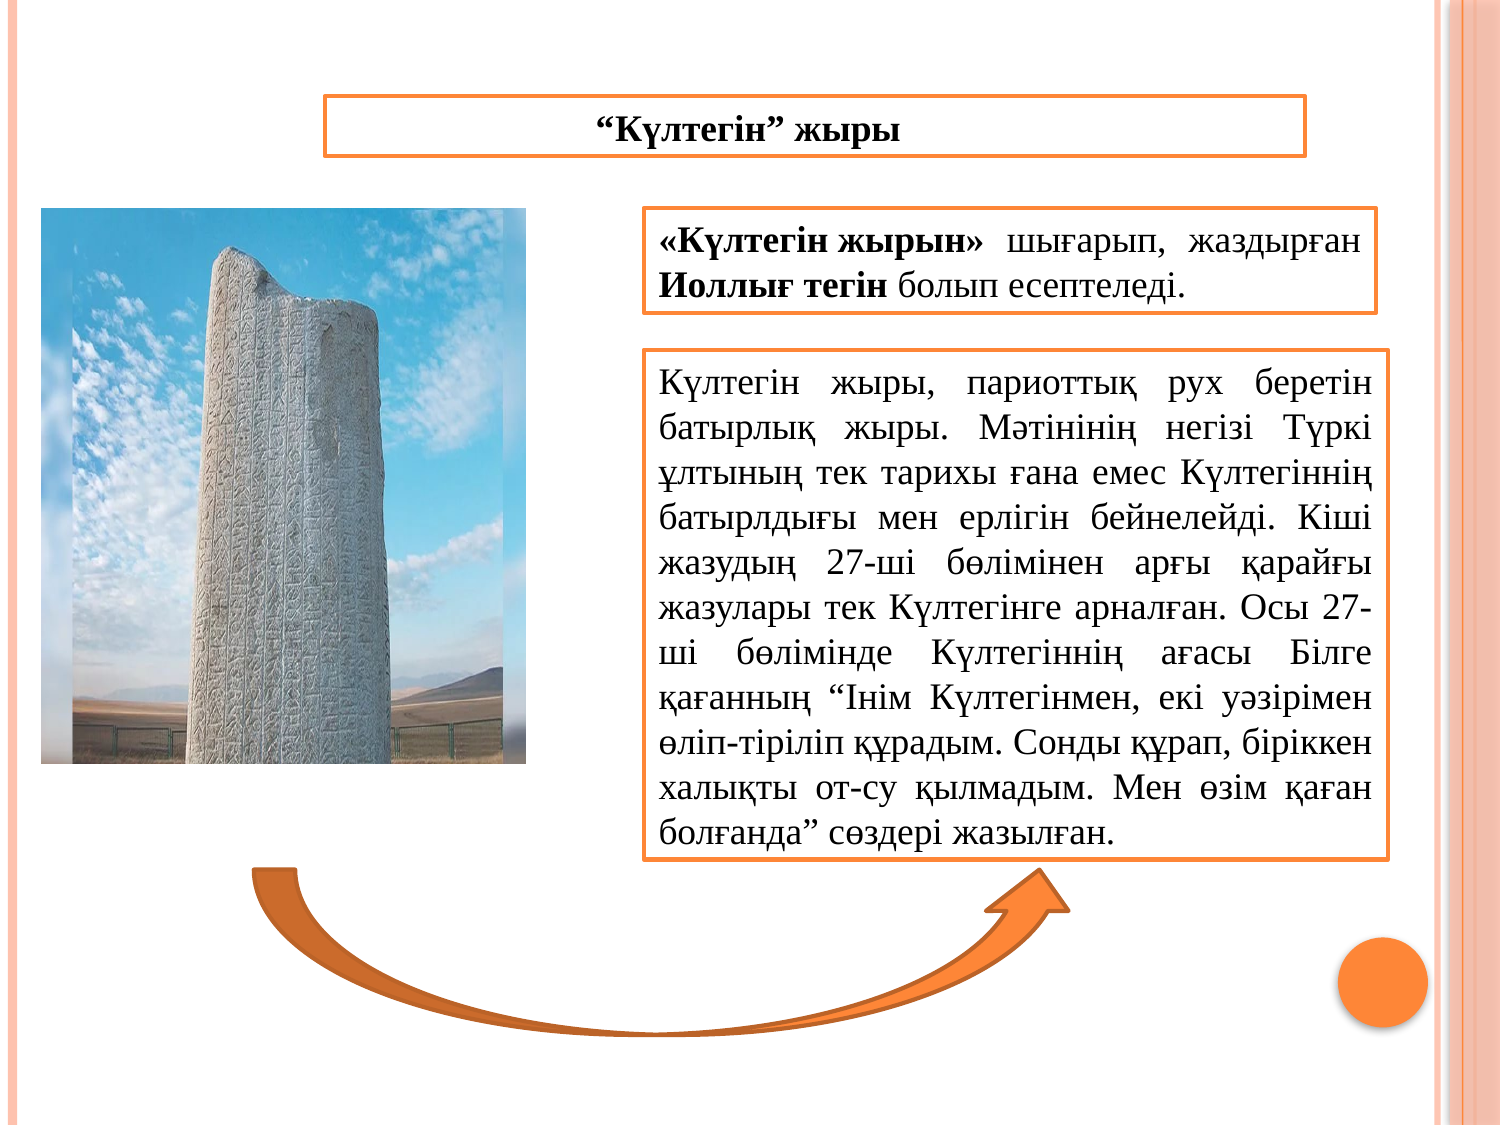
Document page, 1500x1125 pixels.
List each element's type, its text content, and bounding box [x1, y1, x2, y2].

text_box [251, 867, 1071, 1038]
text_box «Күлтегін жырын» шығарып, жаздырған Иоллығ тегін болып есептеледі. [642, 206, 1378, 315]
text_box “Күлтегін” жыры [323, 94, 1307, 158]
picture [40, 207, 527, 764]
text_box Күлтегін жыры, париоттық рух беретін батырлық жыры. Мәтінінің негізі Түркі ұлтының тек тарихы ғана емес Күлтегіннің батырлдығы мен ерлігін бейнелейді. Кіші жазудың 27-ші бөлімінен арғы қарайғы жазулары тек Күлтегінге арналған. Осы 27-ші бөлімінде Күлтегіннің ағасы Білге қағанның “Інім Күлтегінмен, екі уәзірімен өліп-тіріліп құрадым. Сонды құрап, біріккен халықты от-су қылмадым. Мен өзім қаған болғанда” сөздері жазылған. [642, 348, 1390, 862]
